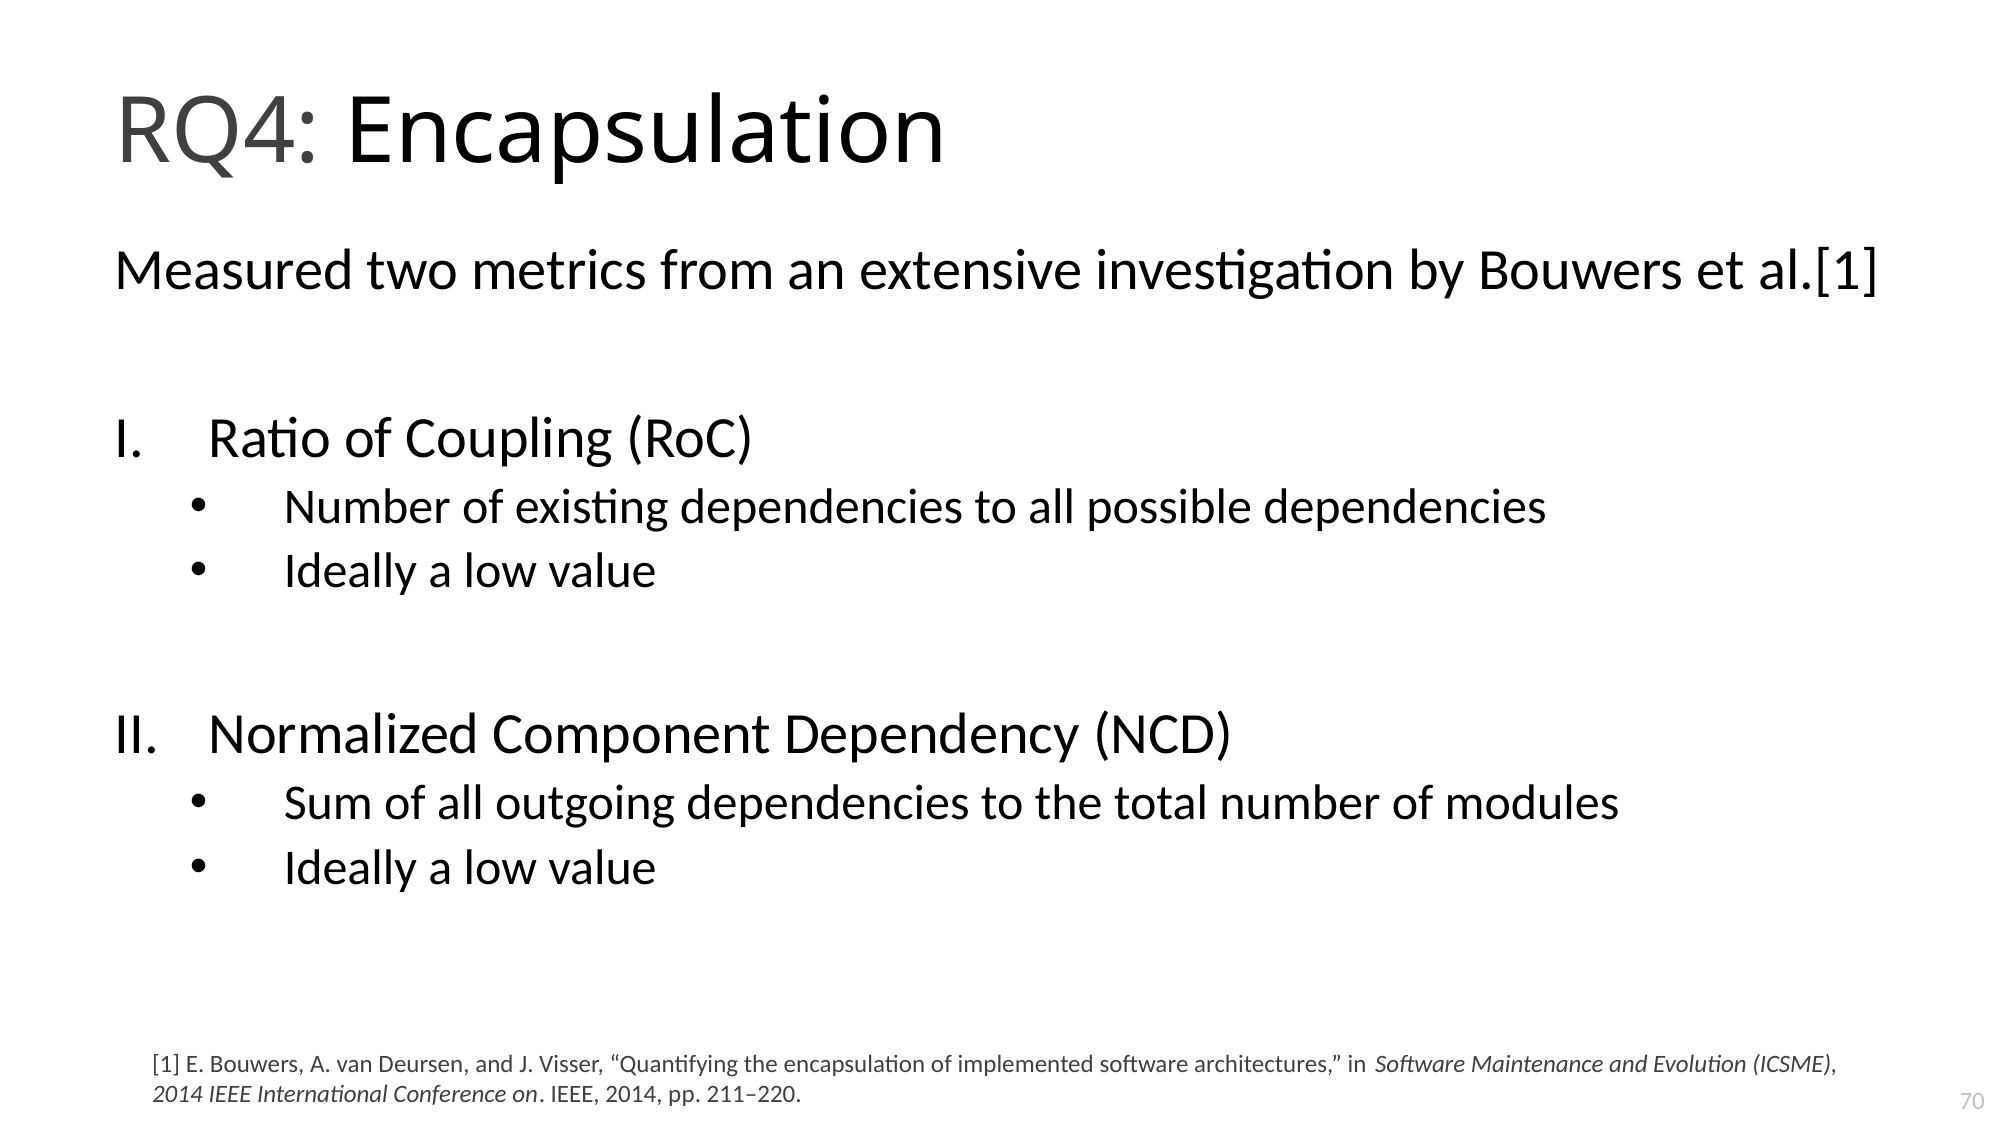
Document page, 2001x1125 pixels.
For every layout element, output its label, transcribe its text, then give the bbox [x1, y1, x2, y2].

slide_number 69 [1916, 1073, 2000, 1125]
text_box [1] E. Bouwers, A. van Deursen, and J. Visser, “Quantifying the encapsulation of implemented software architectures,” in Software Maintenance and Evolution (ICSME), 2014 IEEE International Conference on. IEEE, 2014, pp. 211–220. [137, 1040, 1863, 1101]
title RQ4: Encapsulation [99, 60, 1900, 205]
list Measured two metrics from an extensive investigation by Bouwers et al.[1] Ratio of Coupling (RoC) Number of existing dependencies to all possible dependencies Ideally a low value Normalized Component Dependency (NCD) Sum of all outgoing dependencies to the total number of modules Ideally a low value [99, 231, 1900, 950]
